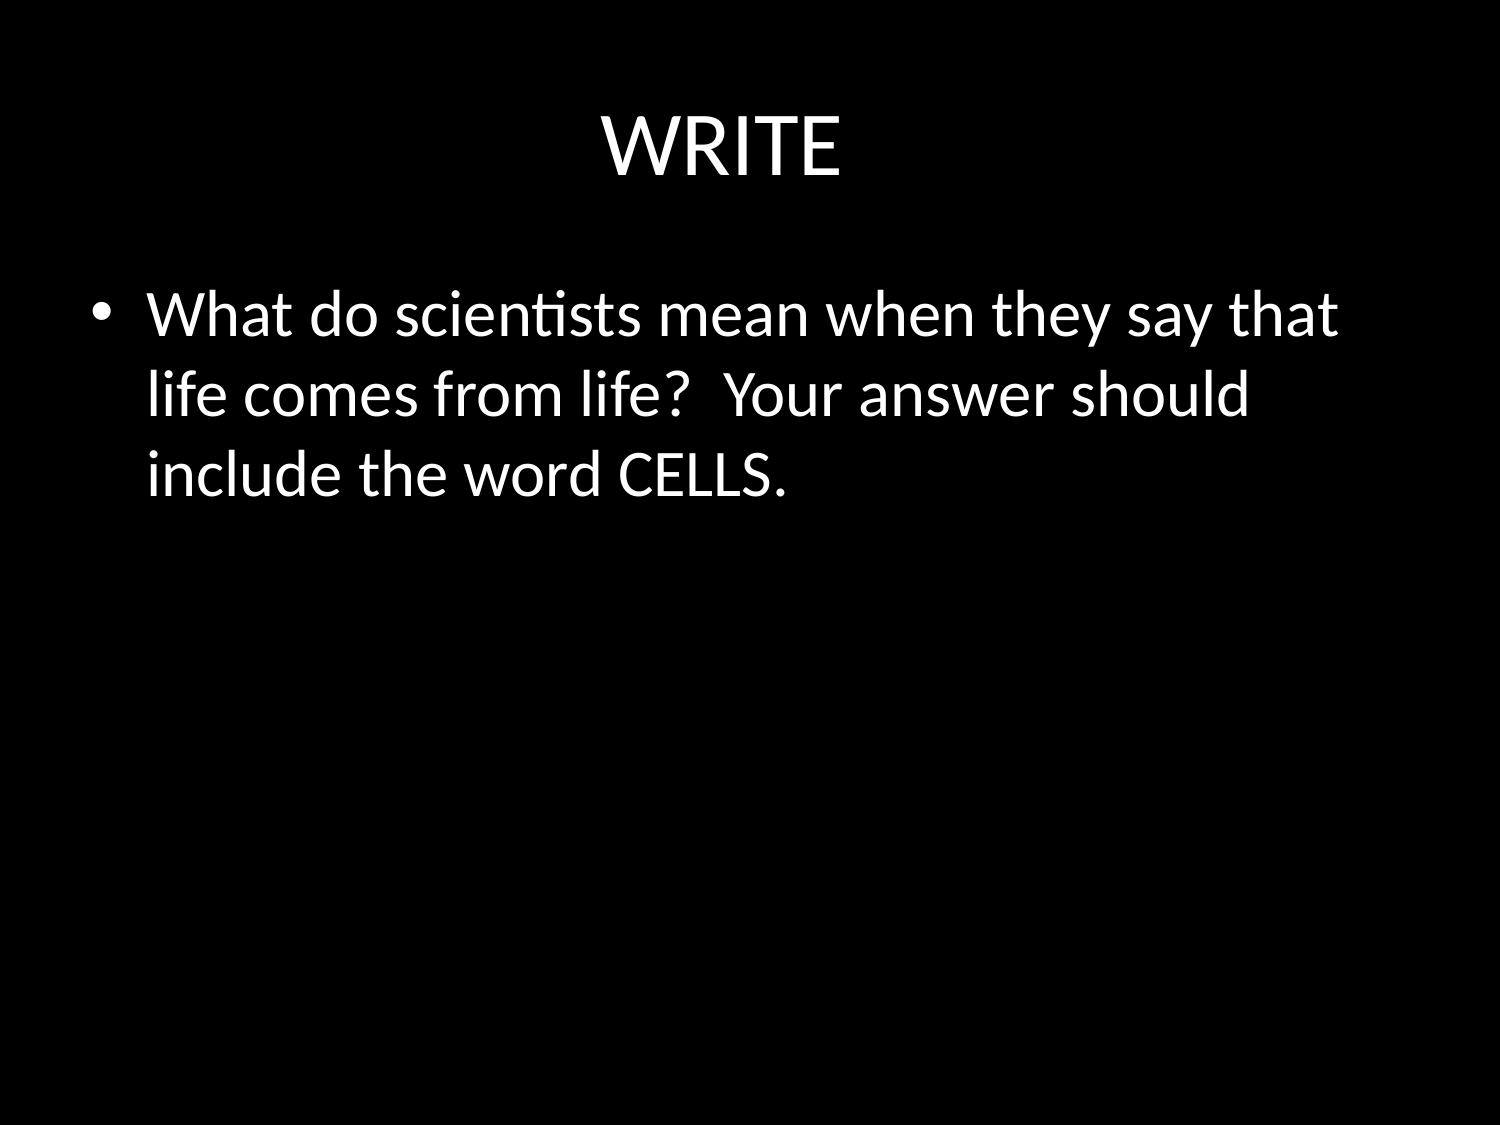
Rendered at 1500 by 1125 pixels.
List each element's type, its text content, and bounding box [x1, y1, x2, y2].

title WRITE [75, 45, 1425, 233]
list What do scientists mean when they say that life comes from life? Your answer should include the word CELLS. [75, 262, 1425, 1005]
